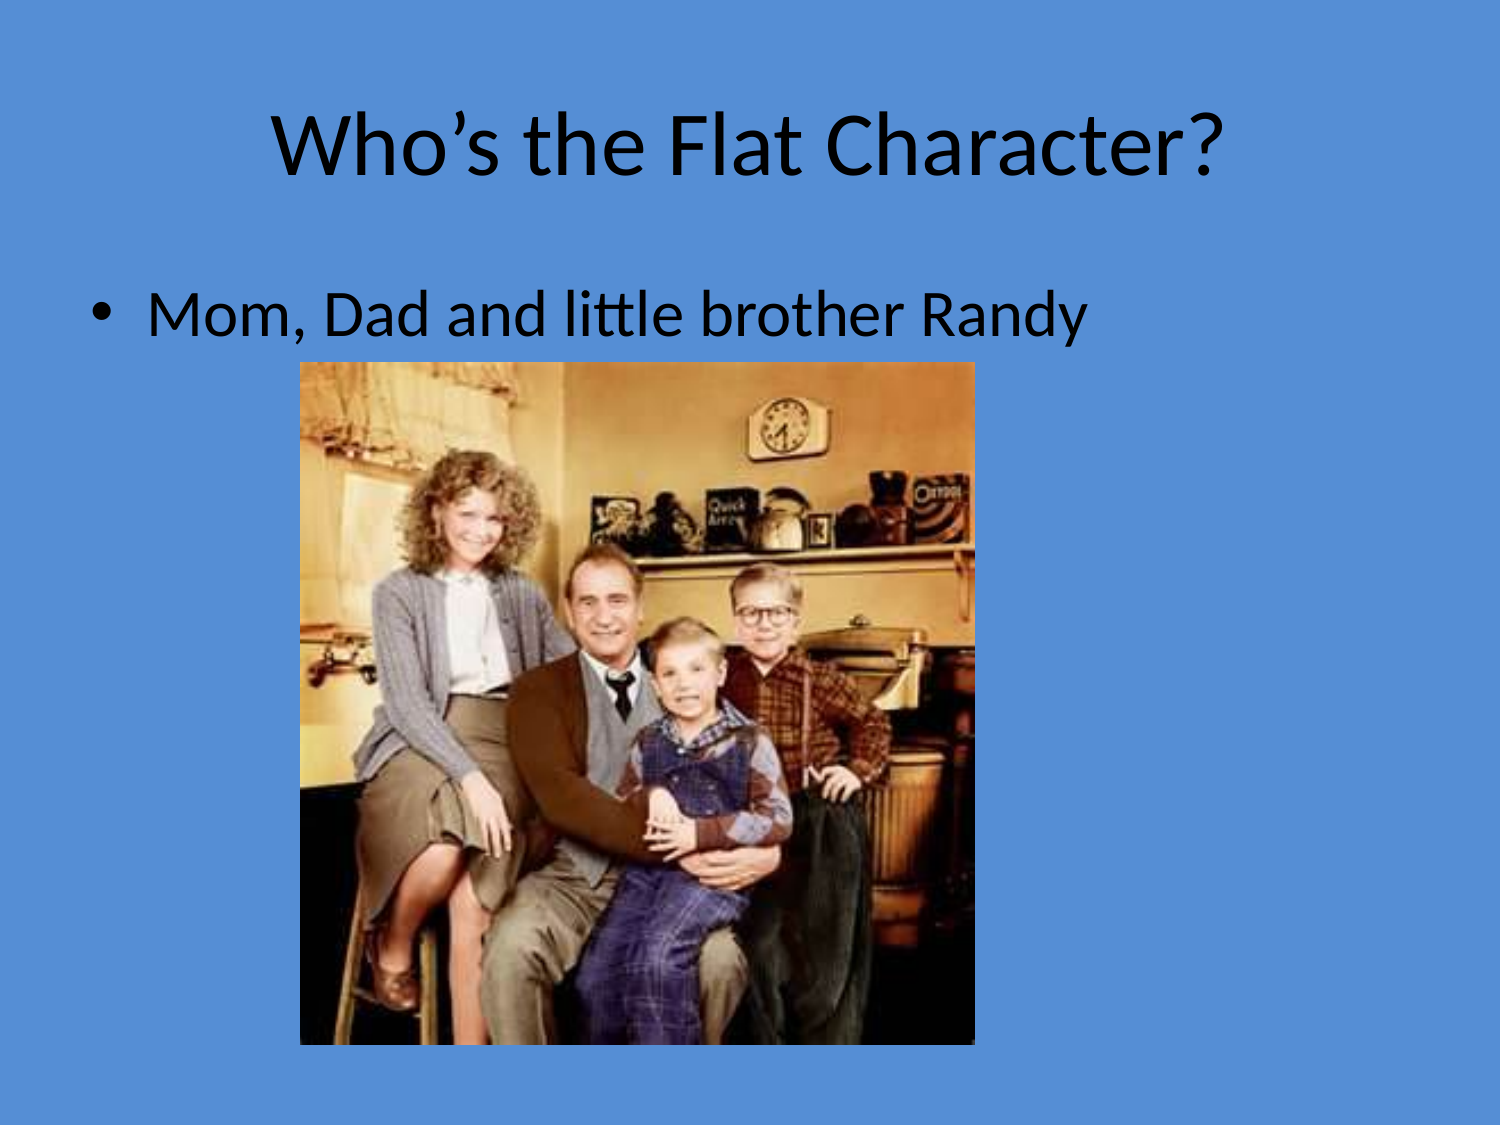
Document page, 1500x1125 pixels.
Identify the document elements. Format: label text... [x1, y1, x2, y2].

list Mom, Dad and little brother Randy [75, 262, 1425, 1005]
picture [299, 362, 976, 1045]
title Who’s the Flat Character? [75, 45, 1425, 233]
